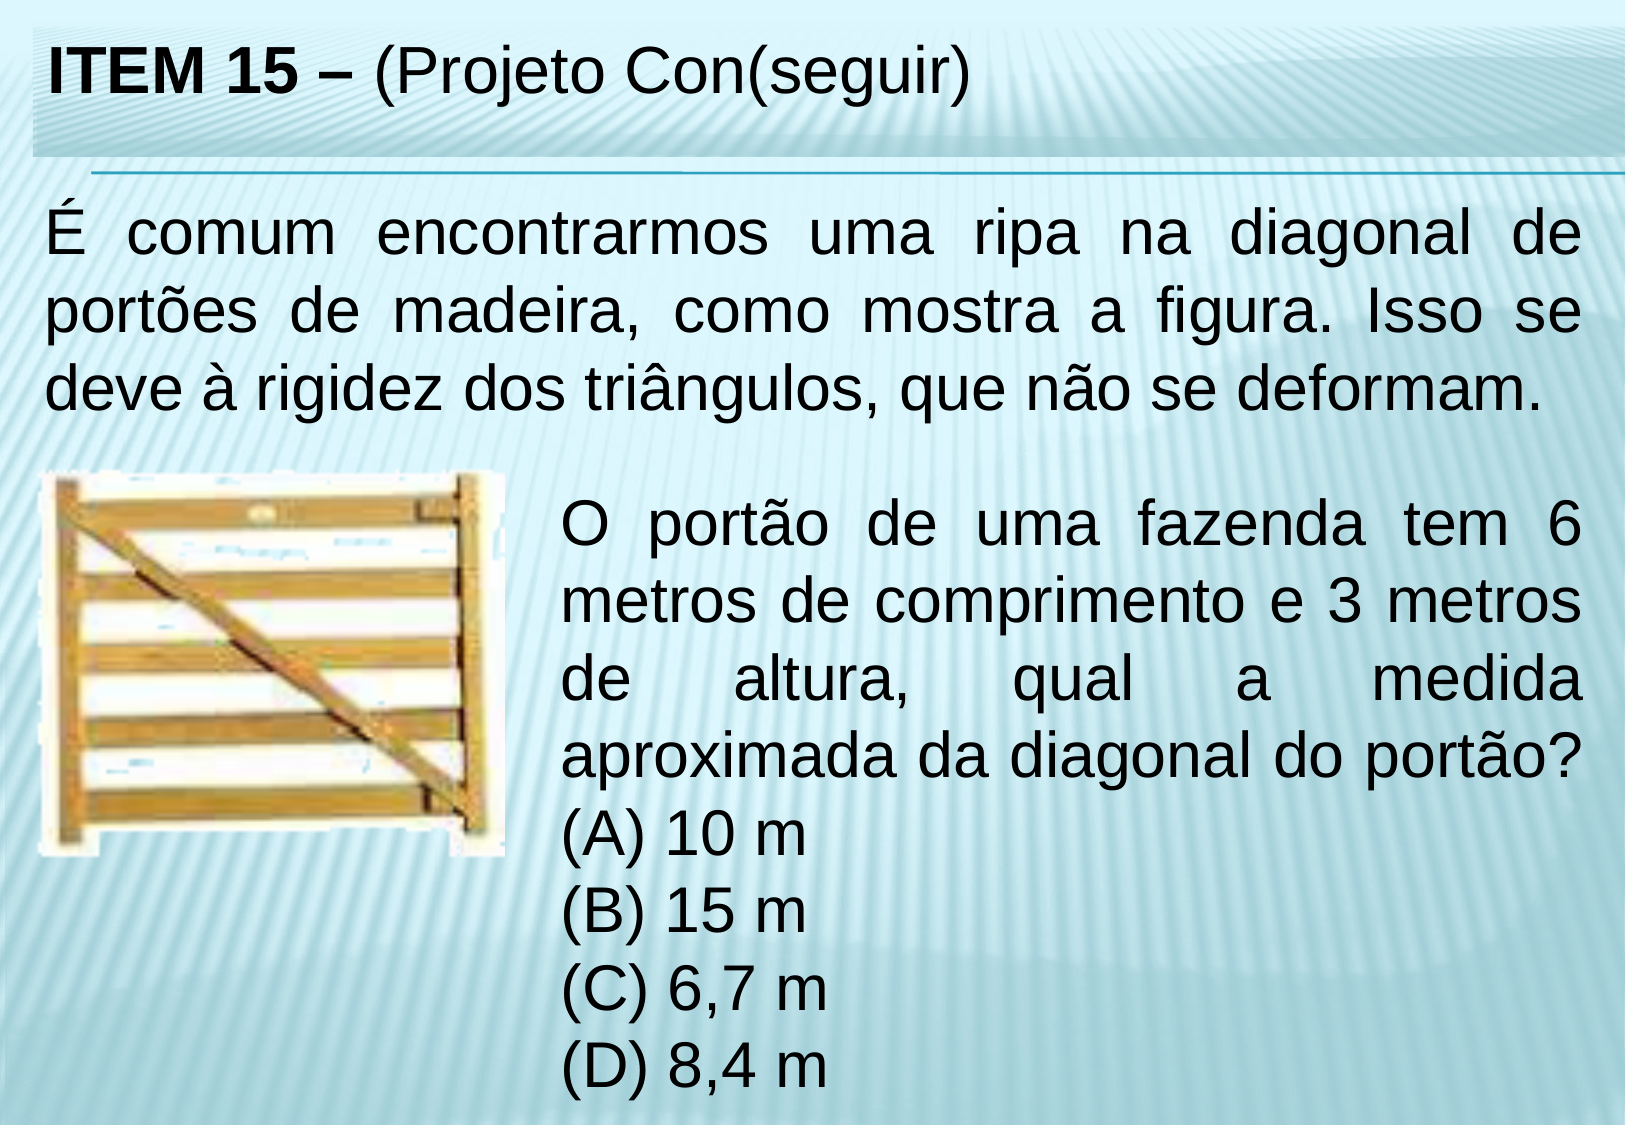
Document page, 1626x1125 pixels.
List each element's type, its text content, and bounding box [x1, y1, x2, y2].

text_box ITEM 15 – (Projeto Con(seguir) [32, 19, 1625, 157]
text_box O portão de uma fazenda tem 6 metros de comprimento e 3 metros de altura, qual a medida aproximada da diagonal do portão? (A) 10 m (B) 15 m (C) 6,7 m (D) 8,4 m [545, 473, 1598, 1108]
picture [0, 0, 1626, 1125]
text_box É comum encontrarmos uma ripa na diagonal de portões de madeira, como mostra a figura. Isso se deve à rigidez dos triângulos, que não se deformam. [29, 183, 1598, 1071]
